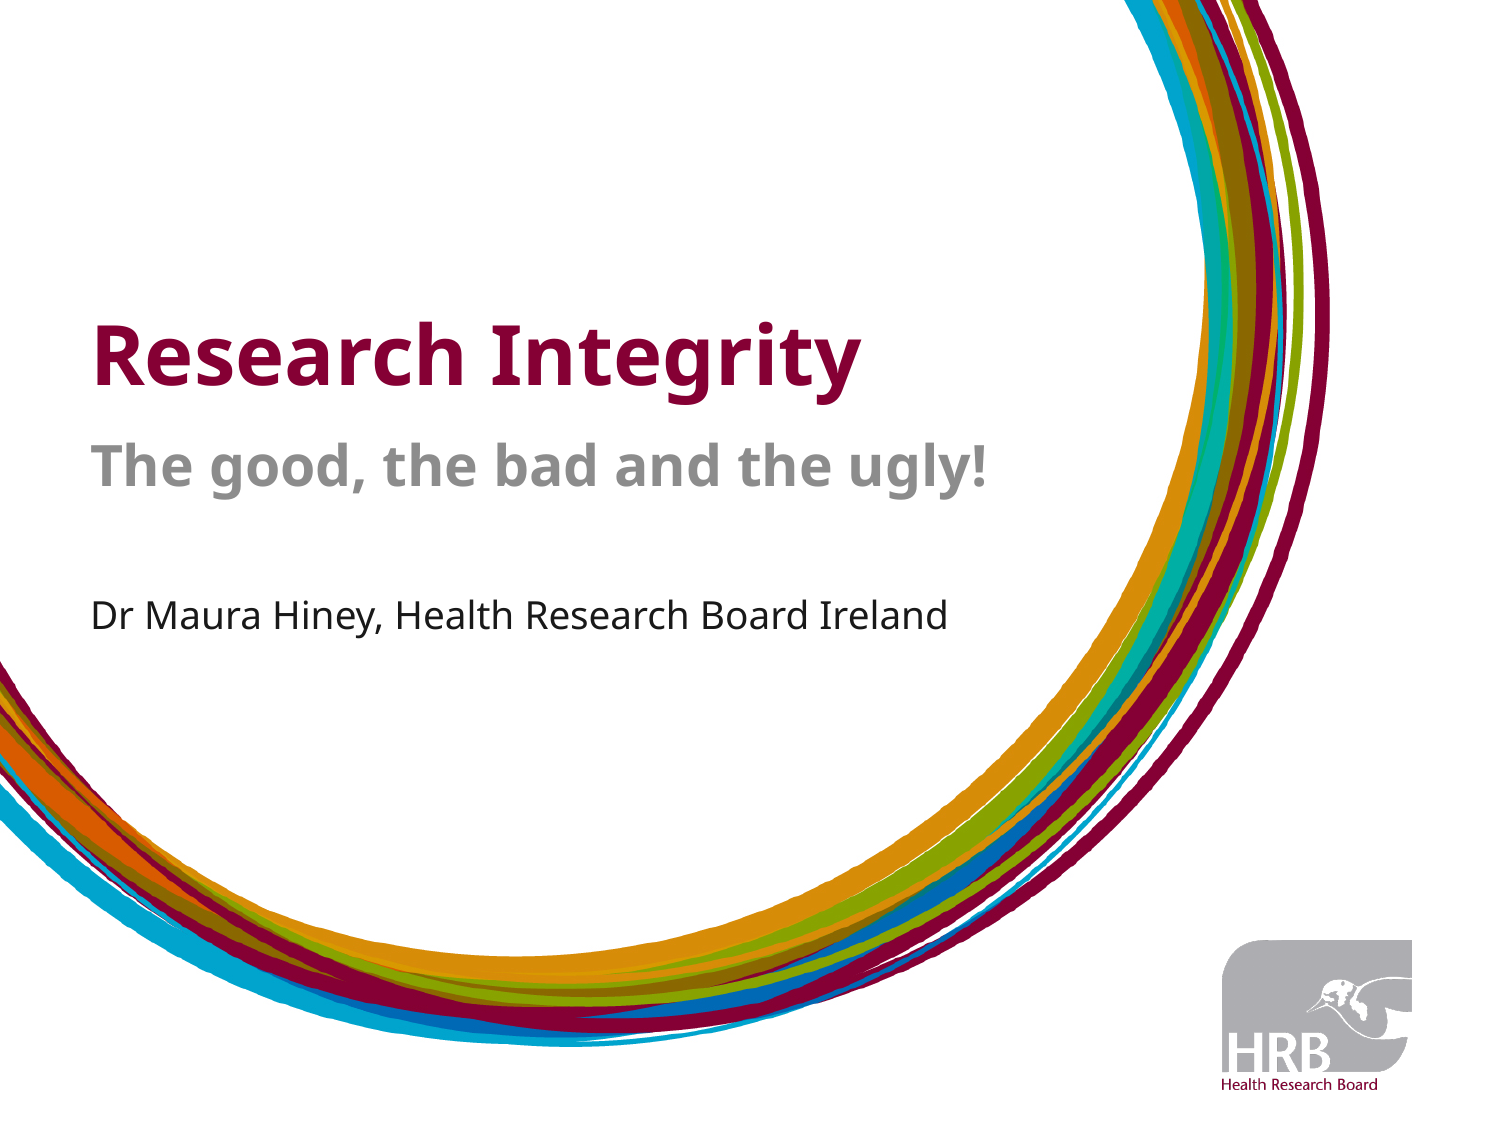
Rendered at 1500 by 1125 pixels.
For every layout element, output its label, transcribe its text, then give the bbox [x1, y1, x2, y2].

picture [0, 0, 1500, 1125]
picture [0, 762, 148, 910]
title Research Integrity [75, 293, 1184, 410]
subtitle The good, the bad and the ugly! Dr Maura Hiney, Health Research Board Ireland [75, 421, 1020, 709]
